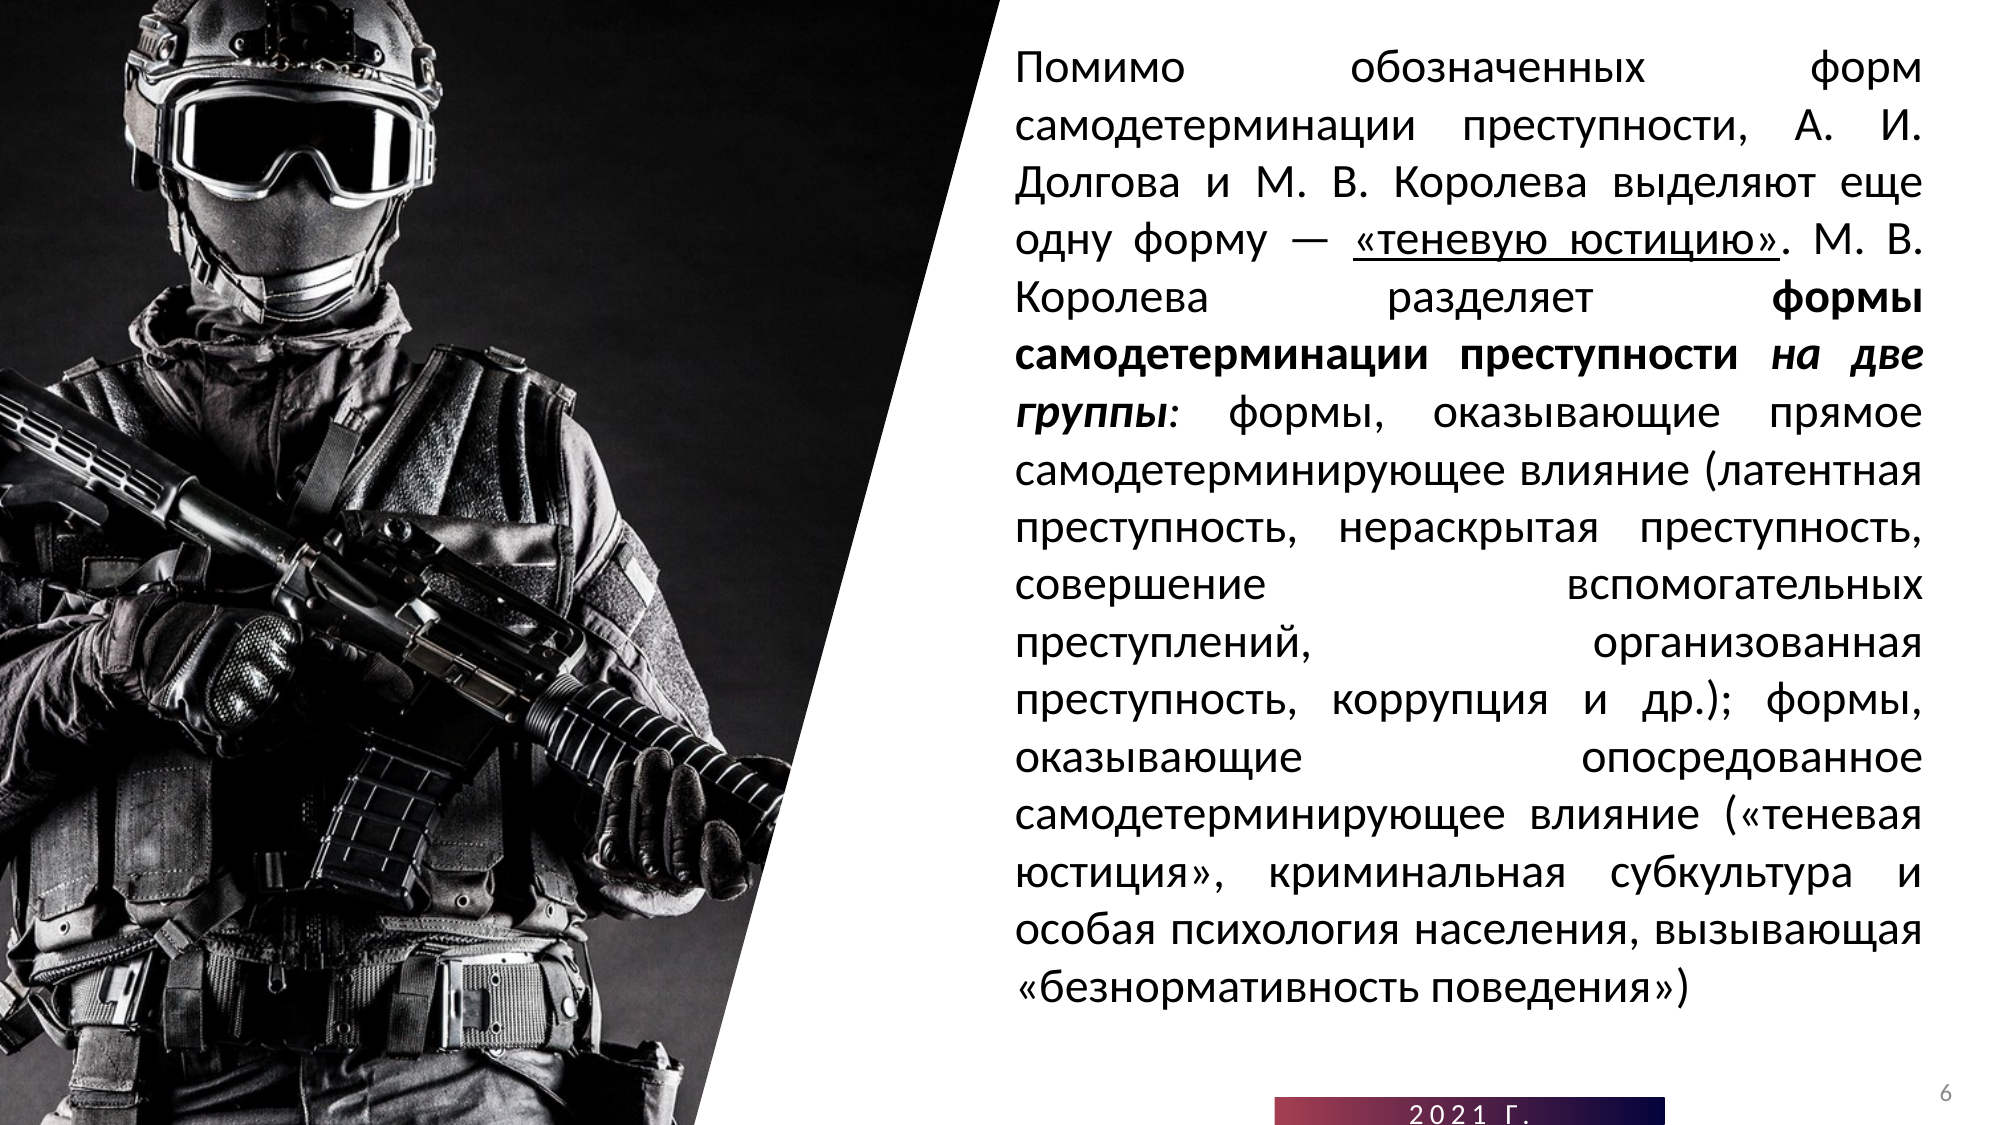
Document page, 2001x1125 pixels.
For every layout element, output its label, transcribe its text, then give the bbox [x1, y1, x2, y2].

list 2021 г. [1274, 1097, 1665, 1125]
text_box Помимо обозначенных форм самодетерминации преступности, А. И. Долгова и М. В. Королева выделяют еще одну форму — «теневую юстицию». М. В. Королева разделяет формы самодетерминации преступности на две группы: формы, оказывающие прямое самодетерминирующее влияние (латентная преступность, нераскрытая преступность, совершение вспомогательных преступлений, организованная преступность, коррупция и др.); формы, оказывающие опосредованное самодетерминирующее влияние («теневая юстиция», криминальная субкультура и особая психология населения, вызывающая «безнормативность поведения») [1000, 27, 1940, 1019]
picture [0, 0, 1000, 1125]
slide_number 6 [1894, 1061, 1968, 1121]
